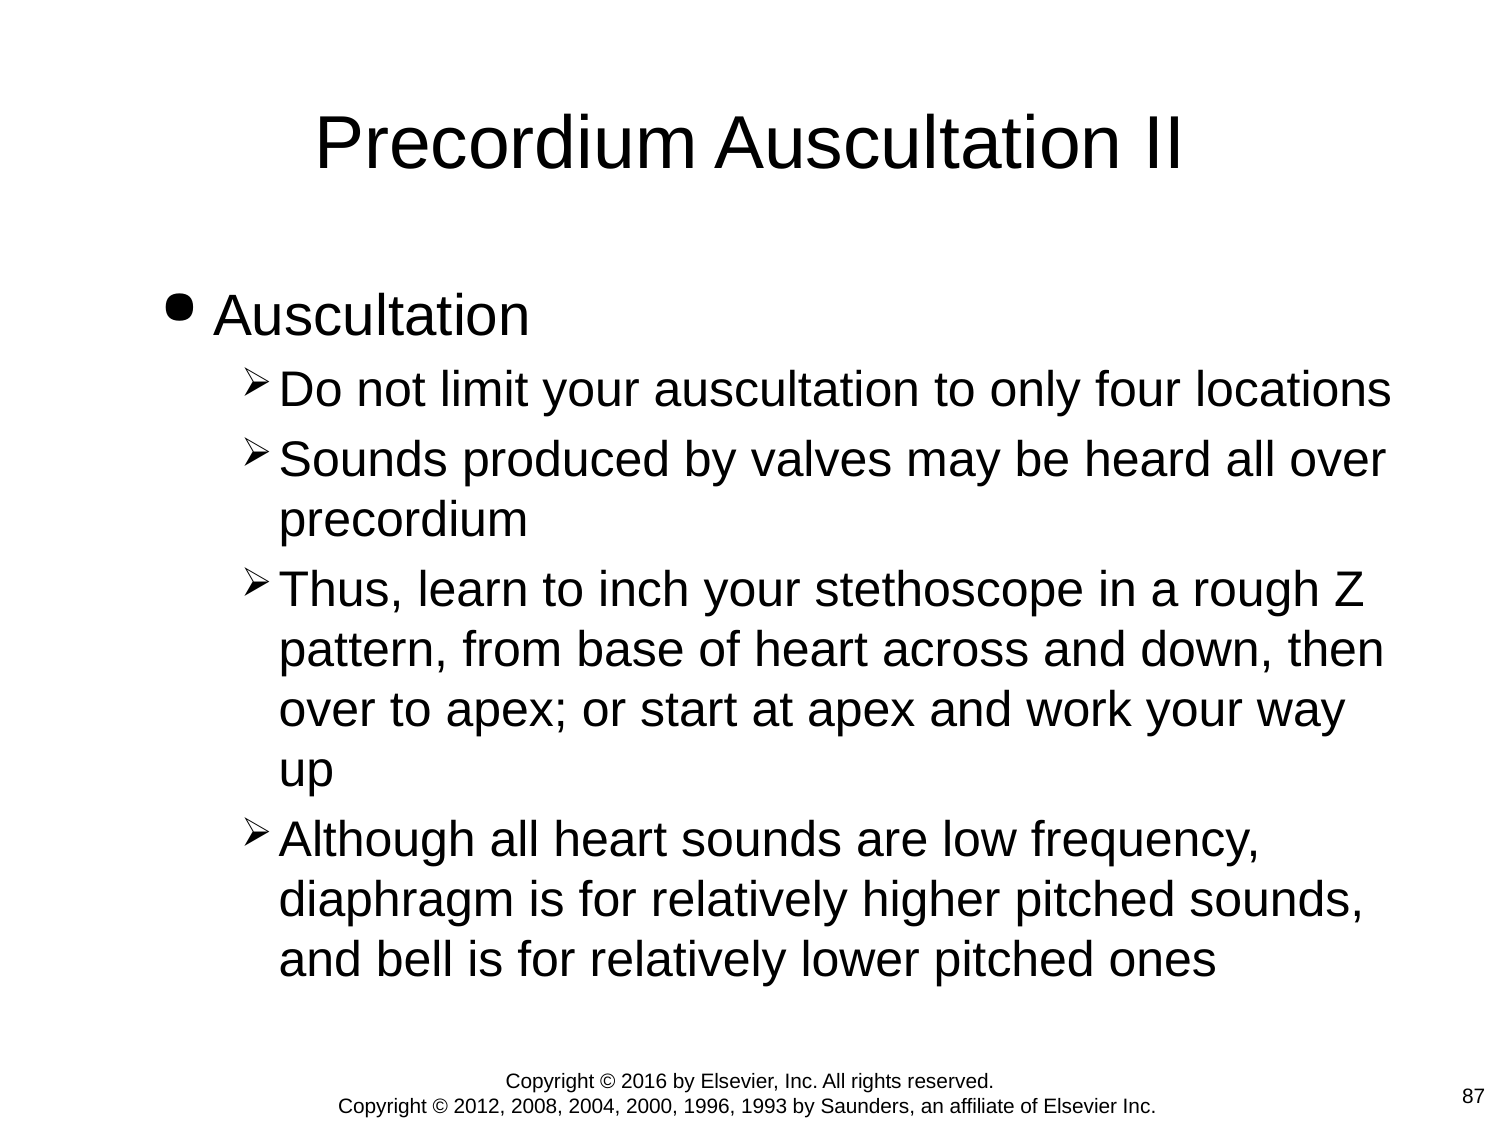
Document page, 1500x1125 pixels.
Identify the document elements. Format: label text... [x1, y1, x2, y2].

footer Copyright © 2016 by Elsevier, Inc. All rights reserved. Copyright © 2012, 2008, 2004, 2000, 1996, 1993 by Saunders, an affiliate of Elsevier Inc. [162, 1059, 1338, 1123]
title Precordium Auscultation II [75, 45, 1425, 233]
list Auscultation Do not limit your auscultation to only four locations Sounds produced by valves may be heard all over precordium Thus, learn to inch your stethoscope in a rough Z pattern, from base of heart across and down, then over to apex; or start at apex and work your way up Although all heart sounds are low frequency, diaphragm is for relatively higher pitched sounds, and bell is for relatively lower pitched ones [76, 269, 1427, 1029]
slide_number 87 [1149, 1065, 1500, 1125]
